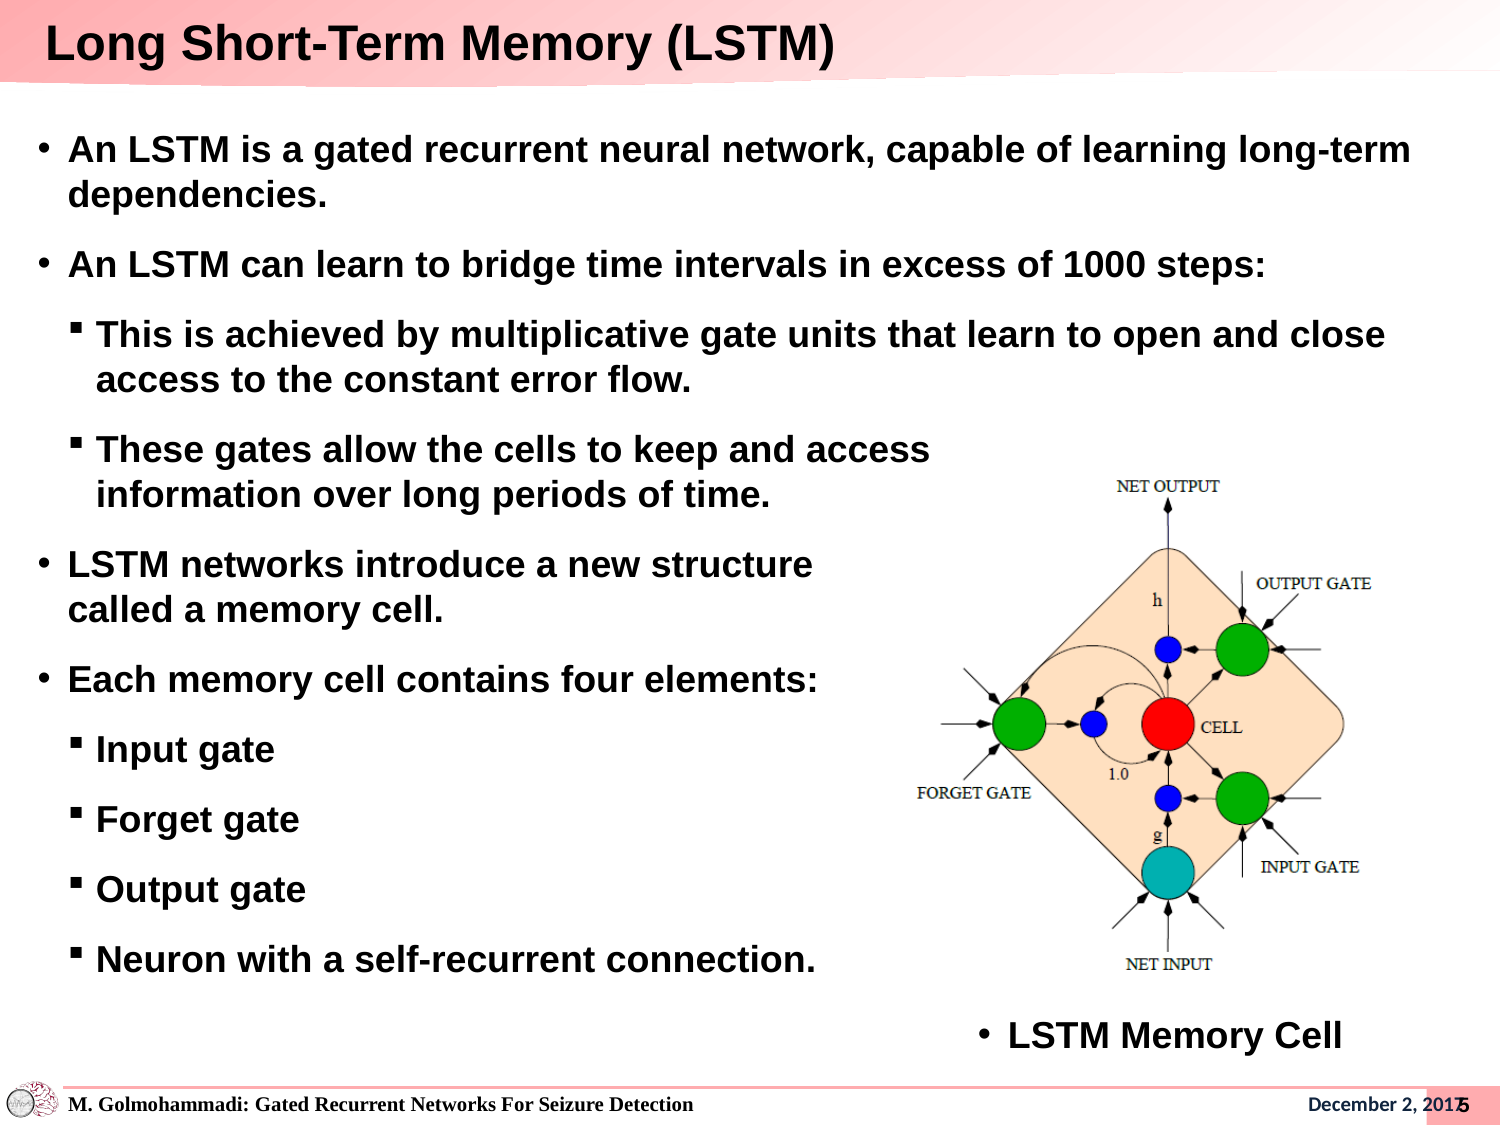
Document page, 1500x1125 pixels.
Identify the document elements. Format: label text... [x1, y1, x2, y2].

picture [895, 475, 1463, 990]
list An LSTM is a gated recurrent neural network, capable of learning long-term dependencies. An LSTM can learn to bridge time intervals in excess of 1000 steps: This is achieved by multiplicative gate units that learn to open and close access to the constant error flow. These gates allow the cells to keep and access information over long periods of time. LSTM networks introduce a new structure called a memory cell. Each memory cell contains four elements: Input gate Forget gate Output gate Neuron with a self-recurrent connection. [37, 125, 1432, 1003]
picture [6, 1081, 59, 1118]
text_box LSTM Memory Cell [960, 1003, 1361, 1064]
title Long Short-Term Memory (LSTM) [0, 0, 1500, 81]
